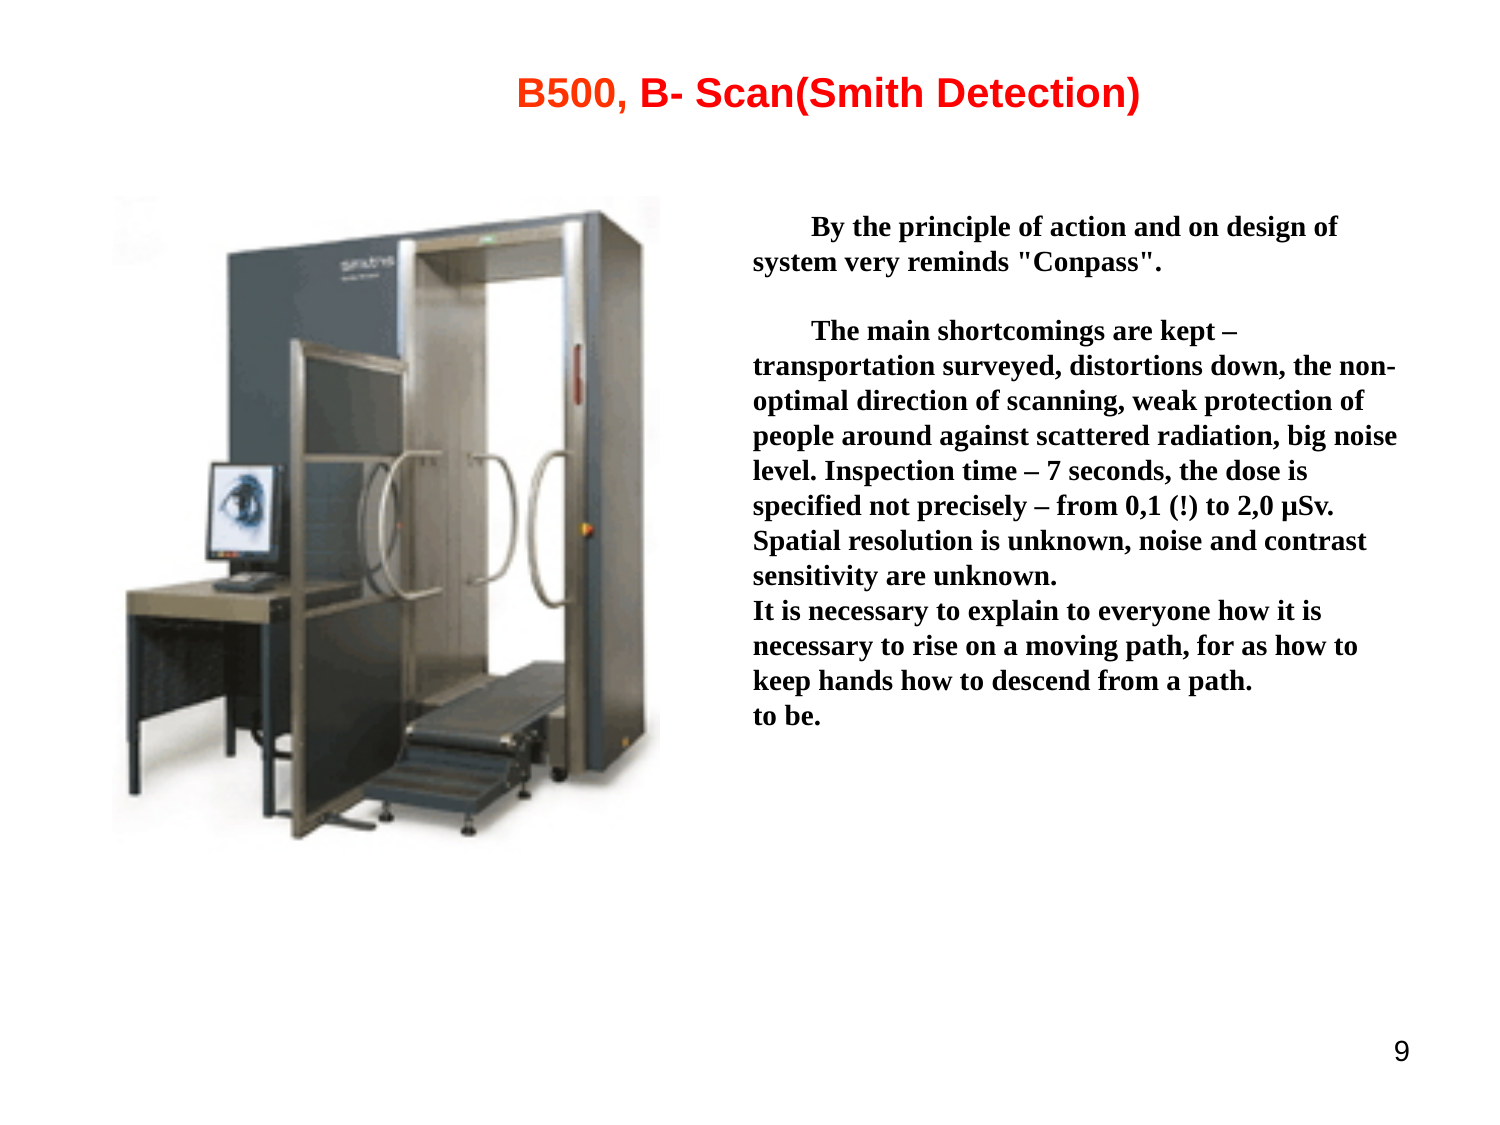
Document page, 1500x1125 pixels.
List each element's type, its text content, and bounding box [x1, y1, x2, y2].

picture [111, 196, 660, 854]
slide_number 9 [1074, 1024, 1426, 1103]
text_box By the principle of action and on design of system very reminds "Conpass". The main shortcomings are kept – transportation surveyed, distortions down, the non-optimal direction of scanning, weak protection of people around against scattered radiation, big noise level. Inspection time – 7 seconds, the dose is specified not precisely – from 0,1 (!) to 2,0 μSv. Spatial resolution is unknown, noise and contrast sensitivity are unknown. It is necessary to explain to everyone how it is necessary to rise on a moving path, for as how to keep hands how to descend from a path. to be. [738, 199, 1424, 739]
text_box B500, B- Scan(Smith Detection) [501, 58, 1388, 174]
